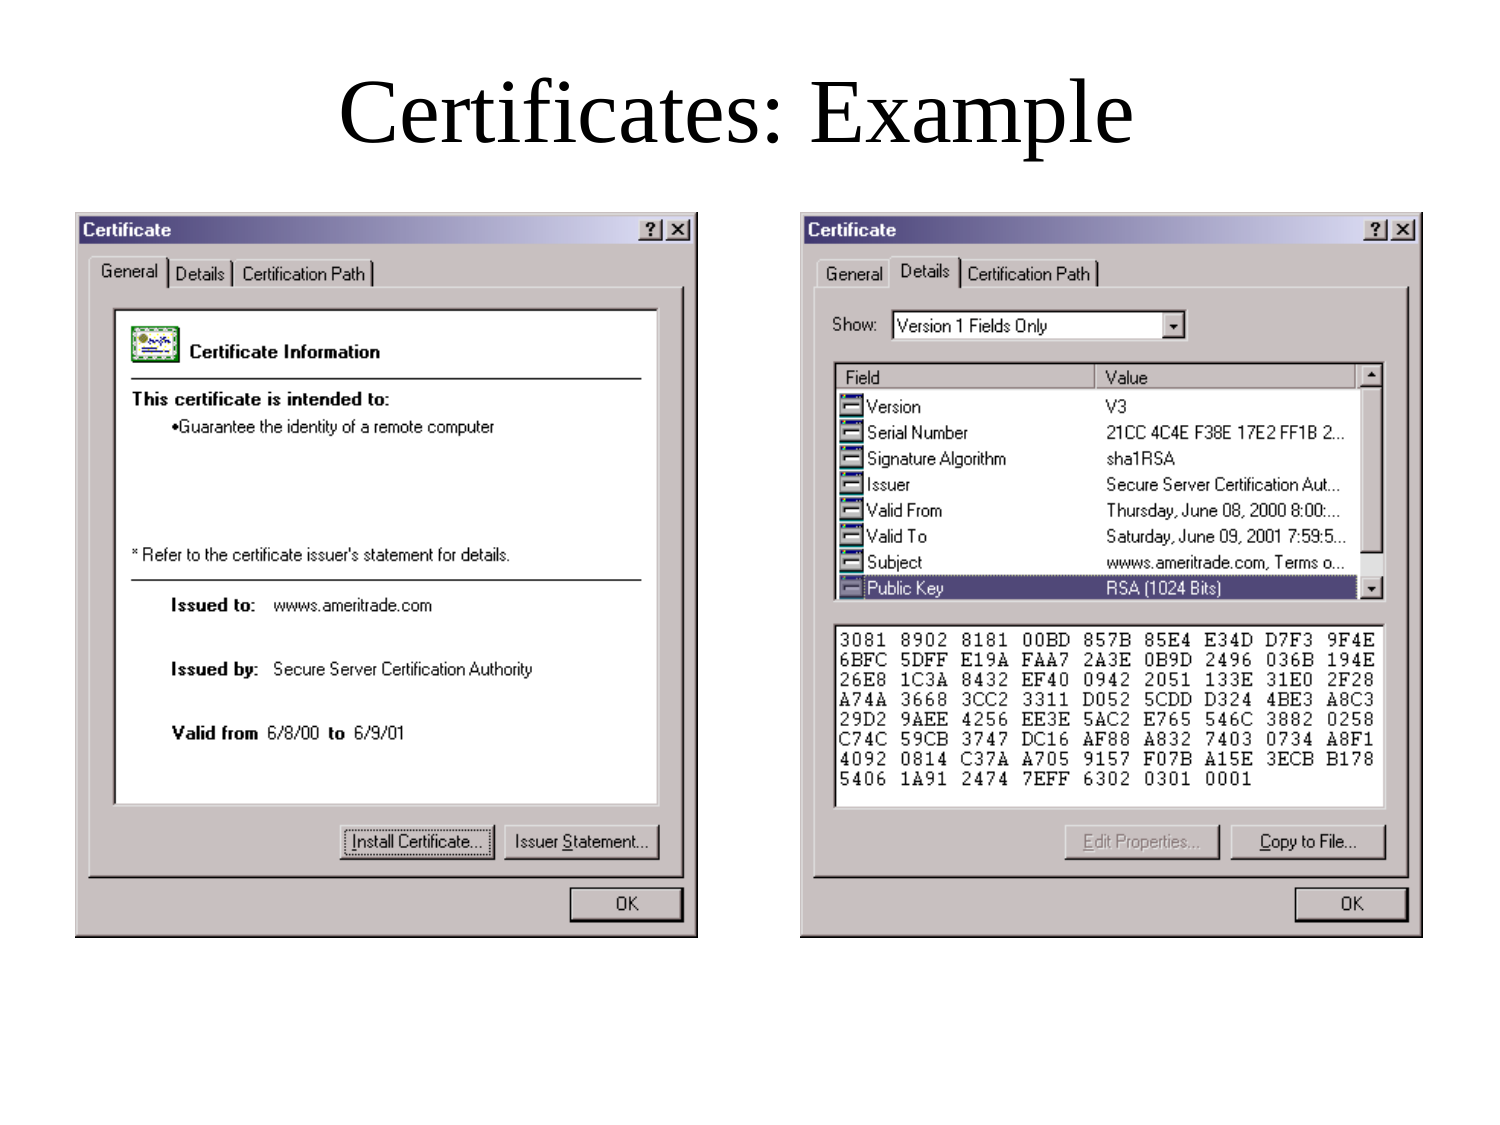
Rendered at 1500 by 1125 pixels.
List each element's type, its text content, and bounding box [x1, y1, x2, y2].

picture [74, 212, 698, 938]
picture [799, 212, 1423, 938]
title Certificates: Example [99, 12, 1375, 200]
